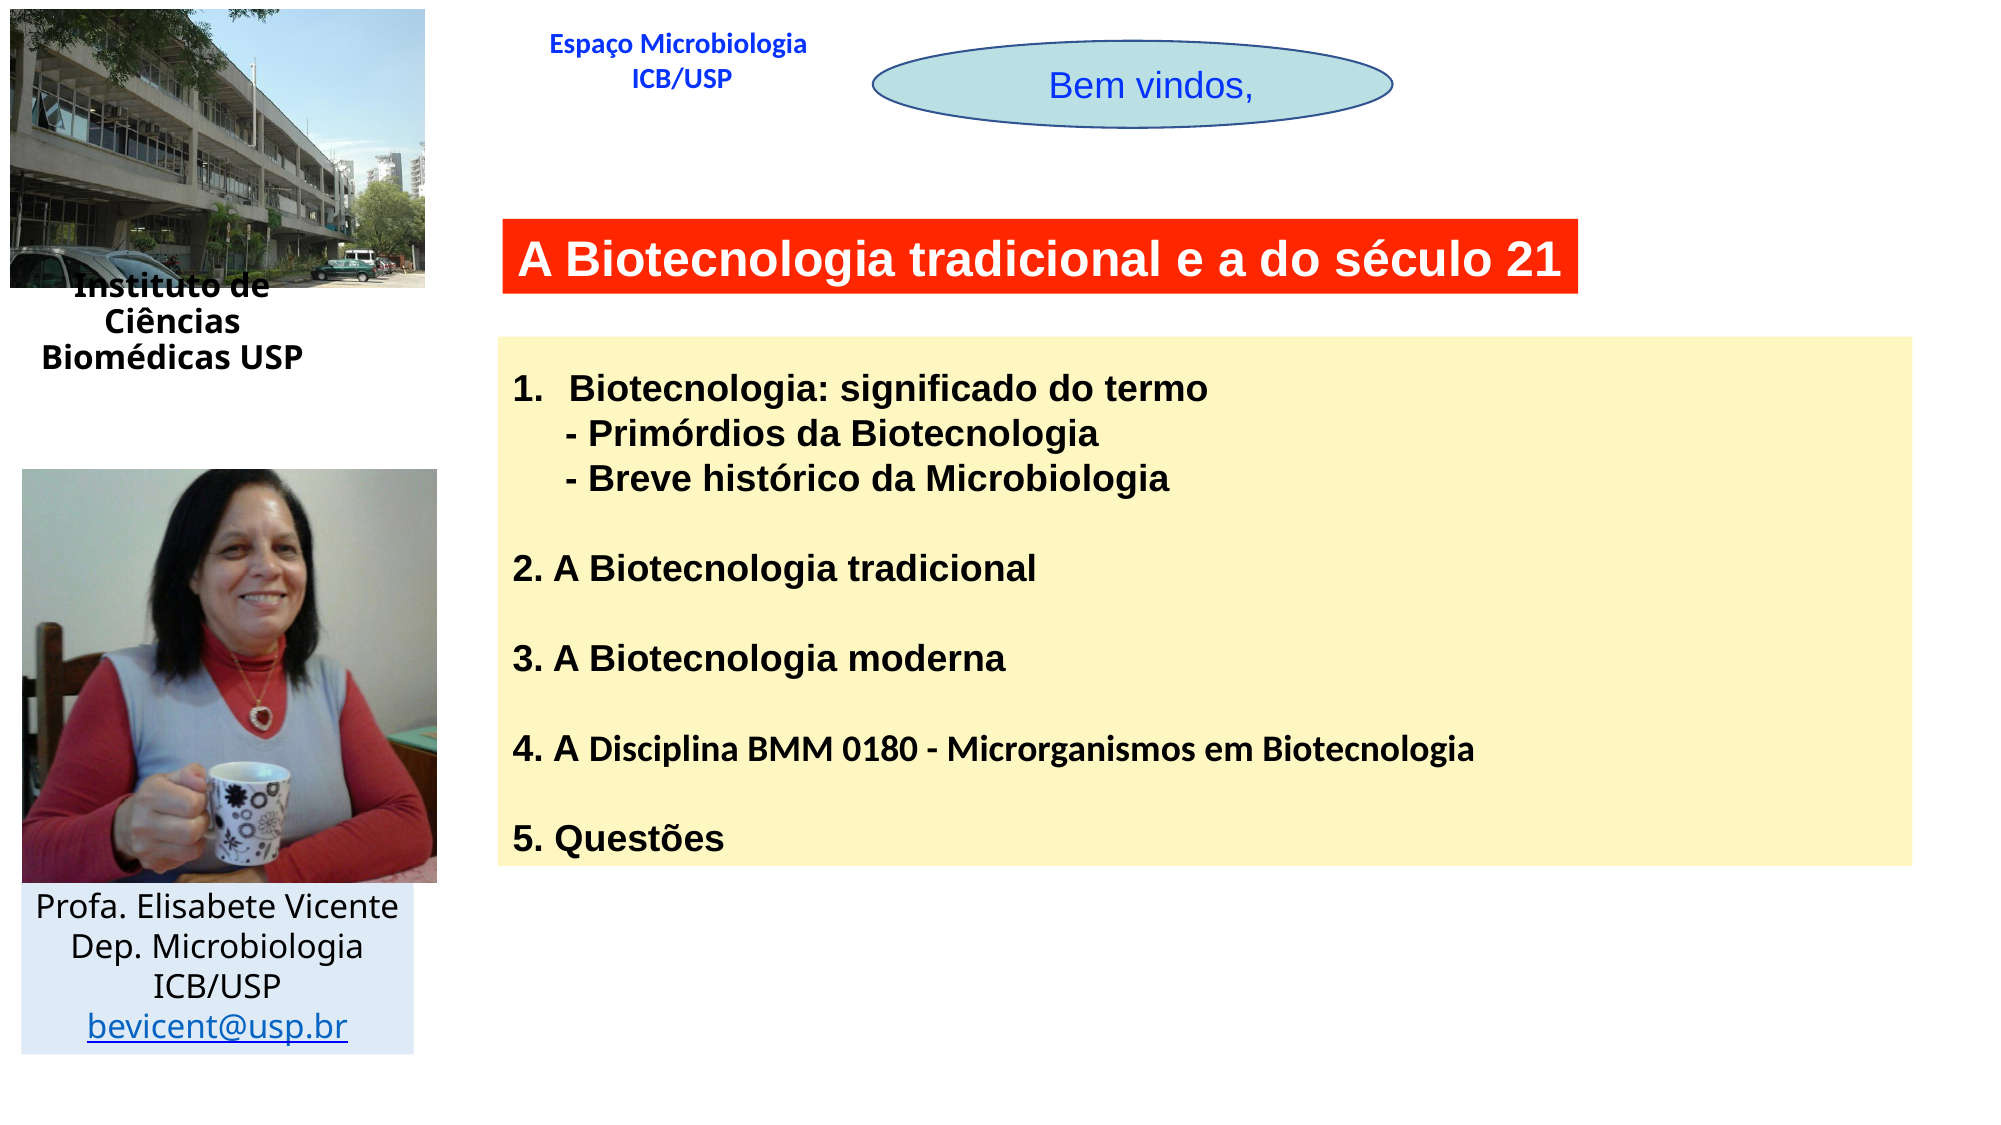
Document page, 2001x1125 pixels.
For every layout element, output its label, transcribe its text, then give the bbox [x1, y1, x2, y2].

text_box Biotecnologia: significado do termo - Primórdios da Biotecnologia - Breve histórico da Microbiologia 2. A Biotecnologia tradicional 3. A Biotecnologia moderna 4. A Disciplina BMM 0180 - Microrganismos em Biotecnologia 5. Questões [497, 336, 1913, 867]
text_box [871, 39, 1394, 129]
text_box Bem vindos, [1033, 53, 1270, 114]
text_box A Biotecnologia tradicional e a do século 21 [502, 218, 1579, 294]
text_box Profa. Elisabete Vicente Dep. Microbiologia ICB/USP bevicent@usp.br [21, 880, 414, 1055]
text_box Instituto de Ciências Biomédicas USP [21, 336, 324, 383]
text_box Espaço Microbiologia ICB/USP [534, 16, 823, 102]
picture [10, 9, 425, 288]
picture [22, 469, 437, 883]
